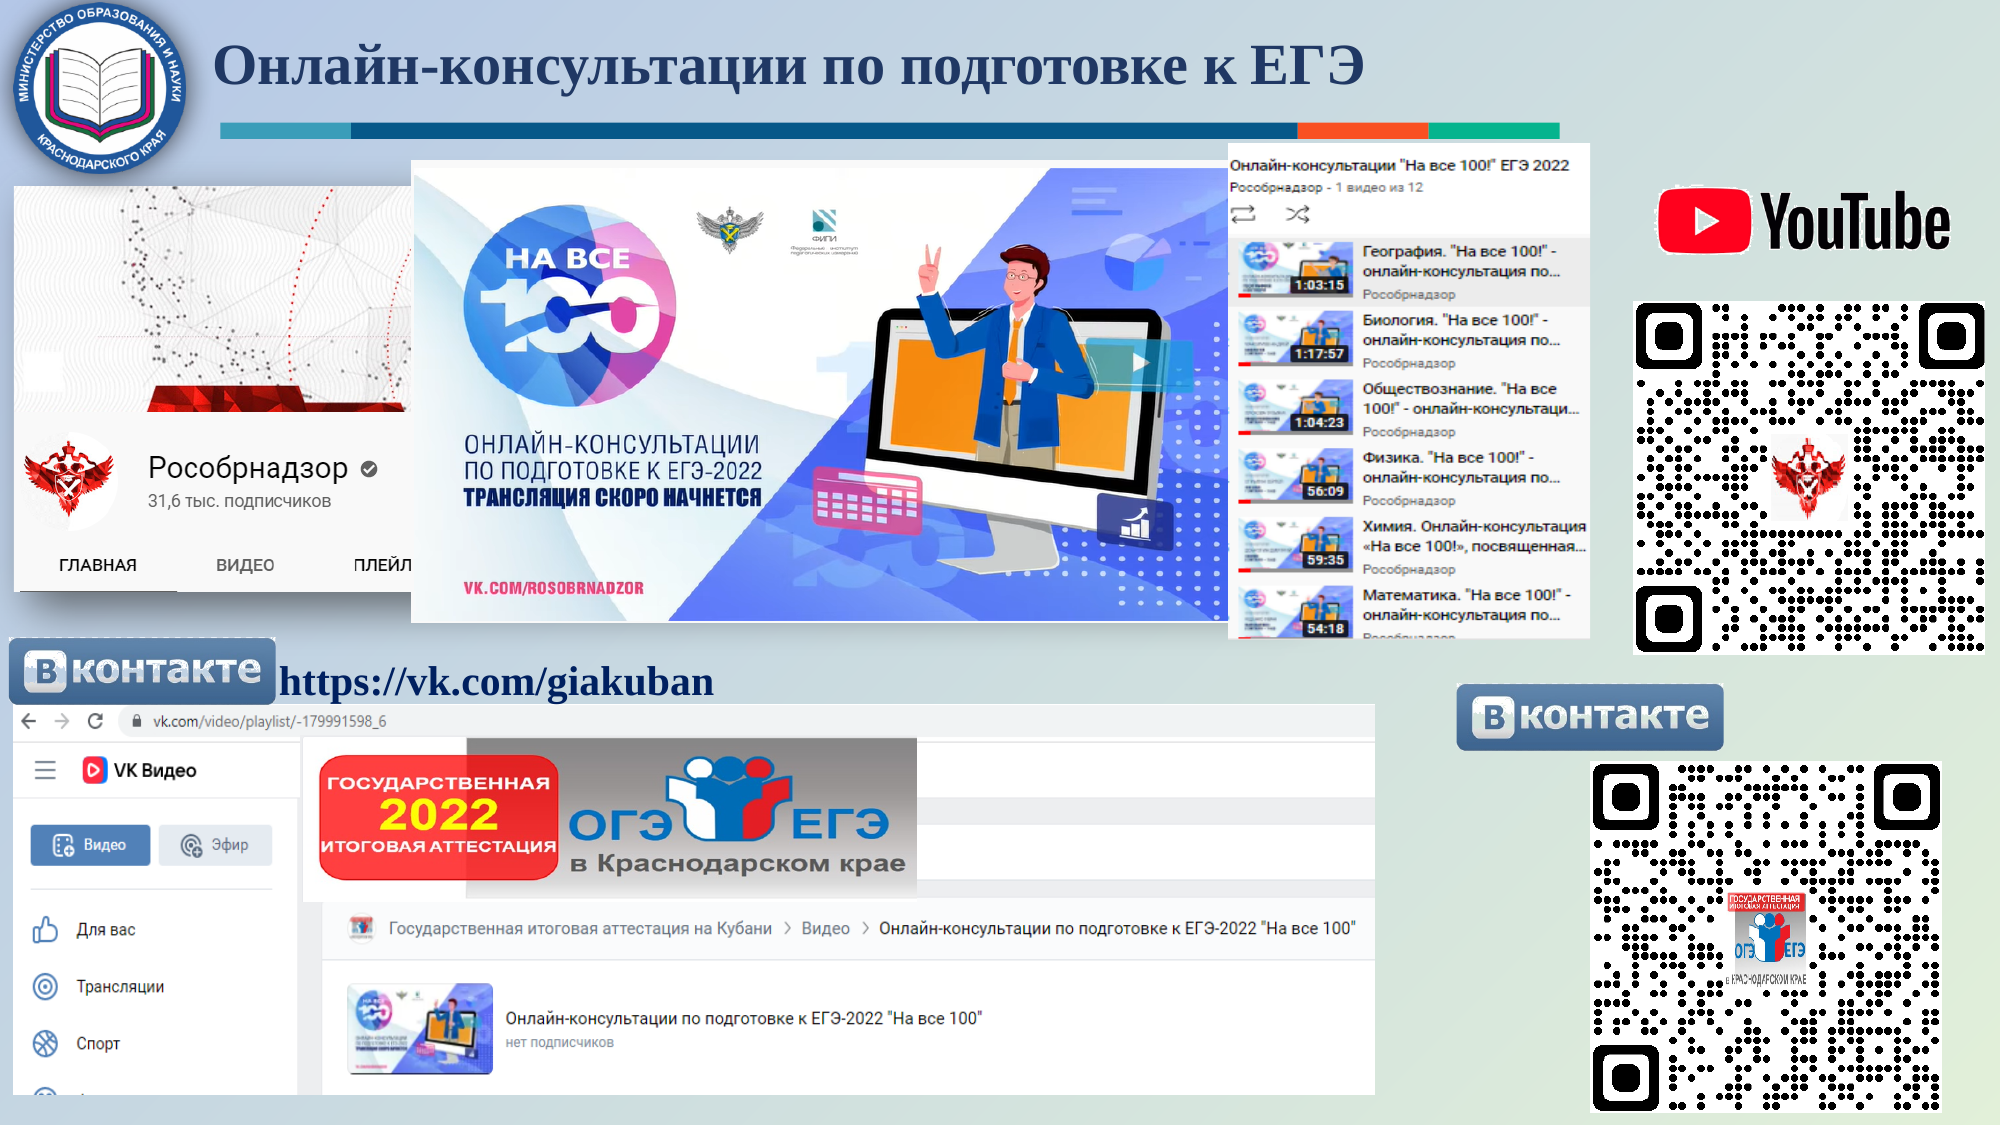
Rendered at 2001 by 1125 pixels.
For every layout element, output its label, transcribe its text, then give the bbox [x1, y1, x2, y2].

picture [13, 143, 1591, 640]
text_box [220, 122, 1560, 139]
text_box Онлайн-консультации по подготовке к ЕГЭ [207, 19, 1537, 104]
picture [1456, 683, 1724, 751]
picture [8, 637, 1375, 1095]
text_box https://vk.com/giakuban [276, 646, 773, 704]
picture [1590, 761, 1942, 1113]
picture [1633, 102, 1985, 655]
picture [13, 2, 186, 174]
